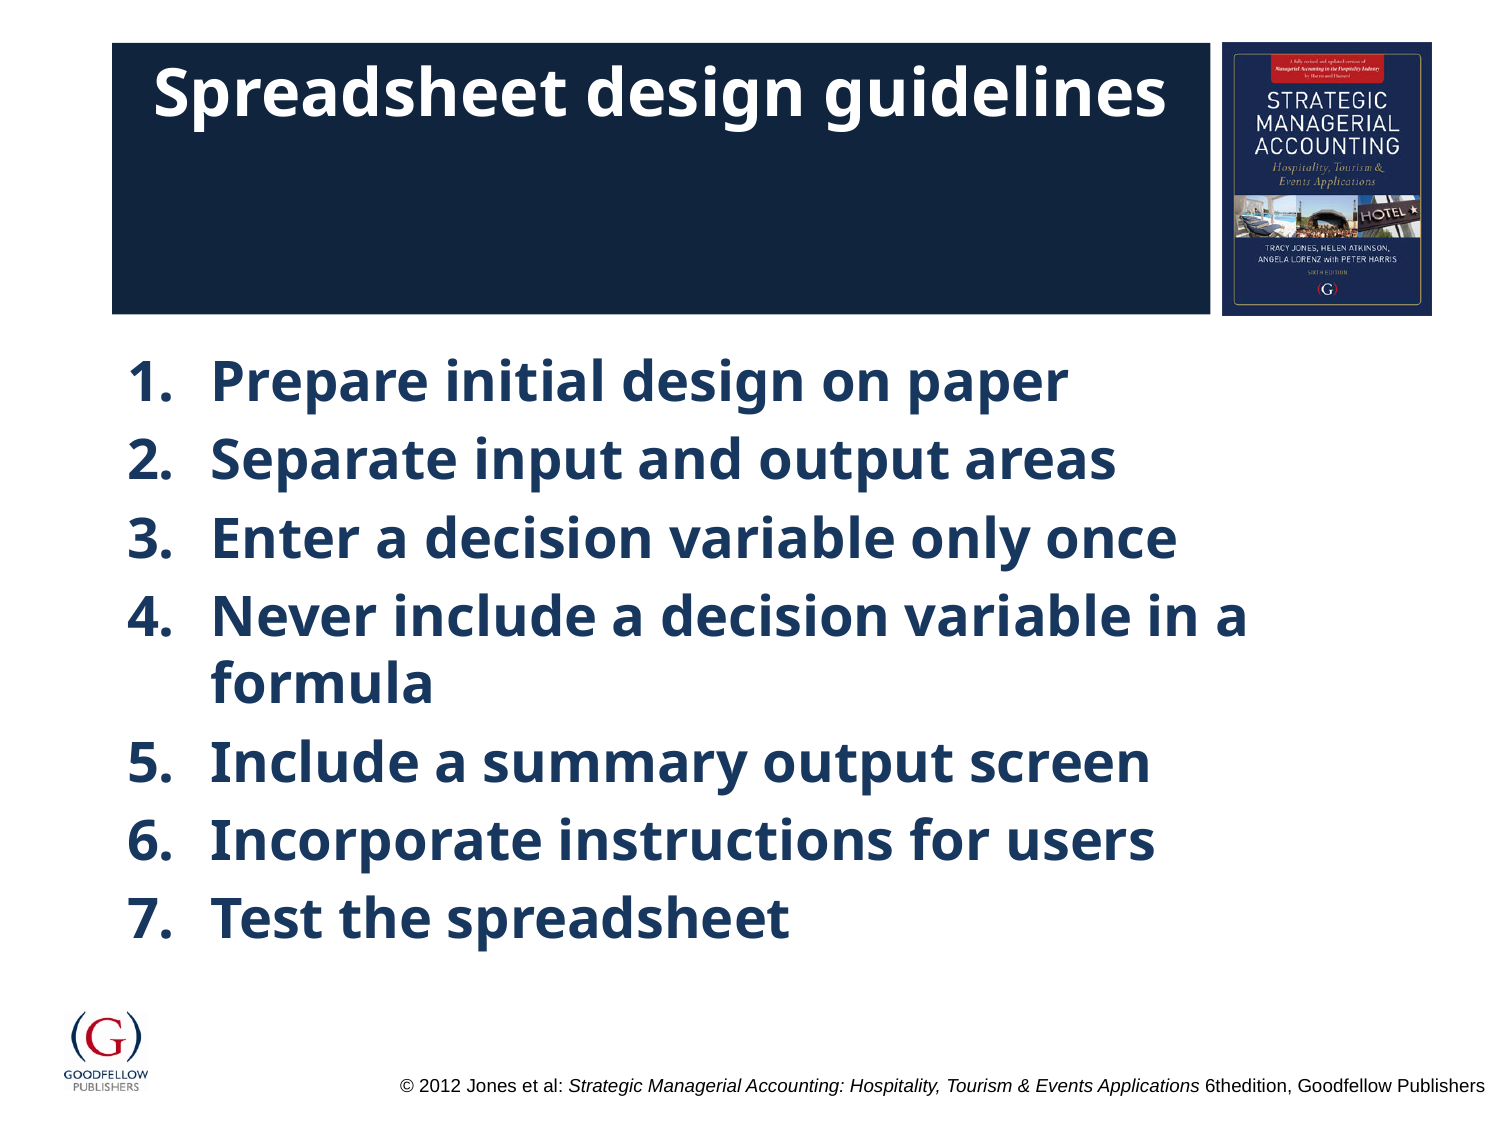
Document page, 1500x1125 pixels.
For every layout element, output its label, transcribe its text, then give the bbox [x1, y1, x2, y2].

subtitle Prepare initial design on paper Separate input and output areas Enter a decision variable only once Never include a decision variable in a formula Include a summary output screen Incorporate instructions for users Test the spreadsheet [112, 338, 1436, 965]
title Spreadsheet design guidelines [112, 42, 1211, 315]
picture [64, 1011, 148, 1091]
picture [1222, 42, 1432, 316]
